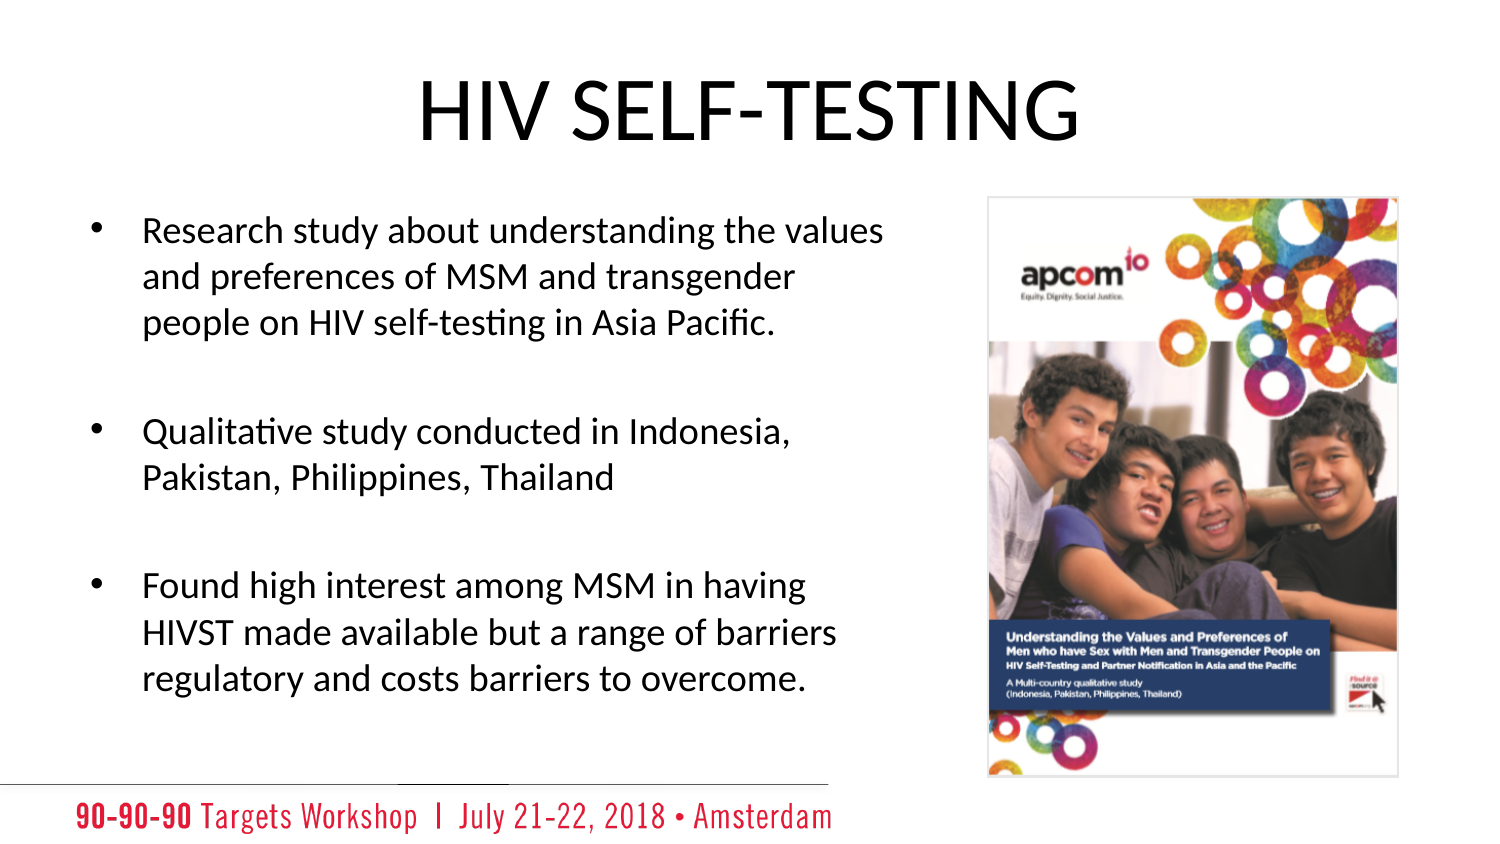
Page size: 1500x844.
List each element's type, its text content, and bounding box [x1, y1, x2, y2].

picture [987, 196, 1399, 778]
title HIV SELF-TESTING [75, 33, 1425, 175]
list Research study about understanding the values and preferences of MSM and transgender people on HIV self-testing in Asia Pacific. Qualitative study conducted in Indonesia, Pakistan, Philippines, Thailand Found high interest among MSM in having HIVST made available but a range of barriers regulatory and costs barriers to overcome. [75, 196, 906, 754]
